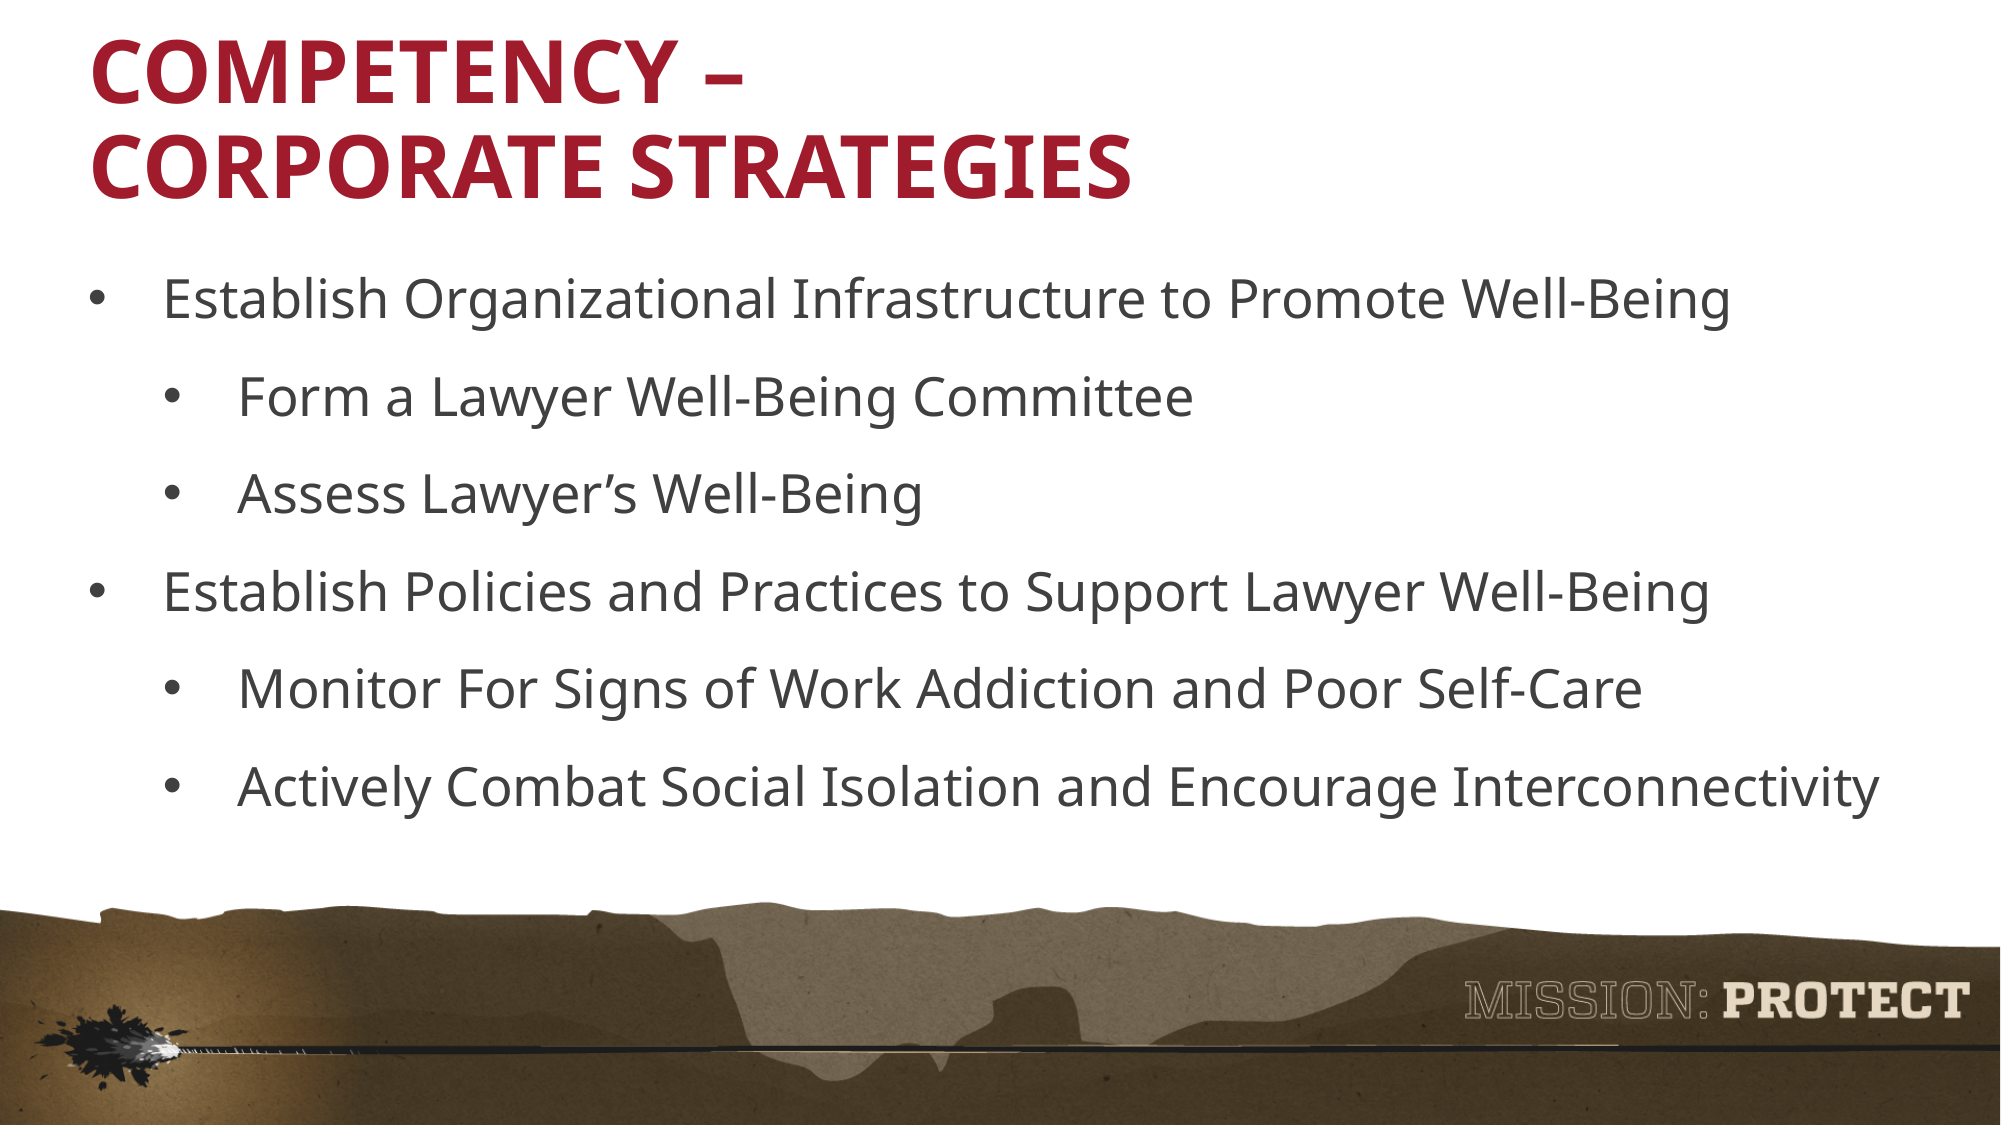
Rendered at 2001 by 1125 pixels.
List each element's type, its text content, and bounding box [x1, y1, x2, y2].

text_box Competency – Corporate Strategies [73, 102, 1747, 224]
picture [0, 0, 2001, 1125]
text_box Establish Organizational Infrastructure to Promote Well-Being Form a Lawyer Well-Being Committee Assess Lawyer’s Well-Being Establish Policies and Practices to Support Lawyer Well-Being Monitor For Signs of Work Addiction and Poor Self-Care Actively Combat Social Isolation and Encourage Interconnectivity [73, 224, 1938, 825]
